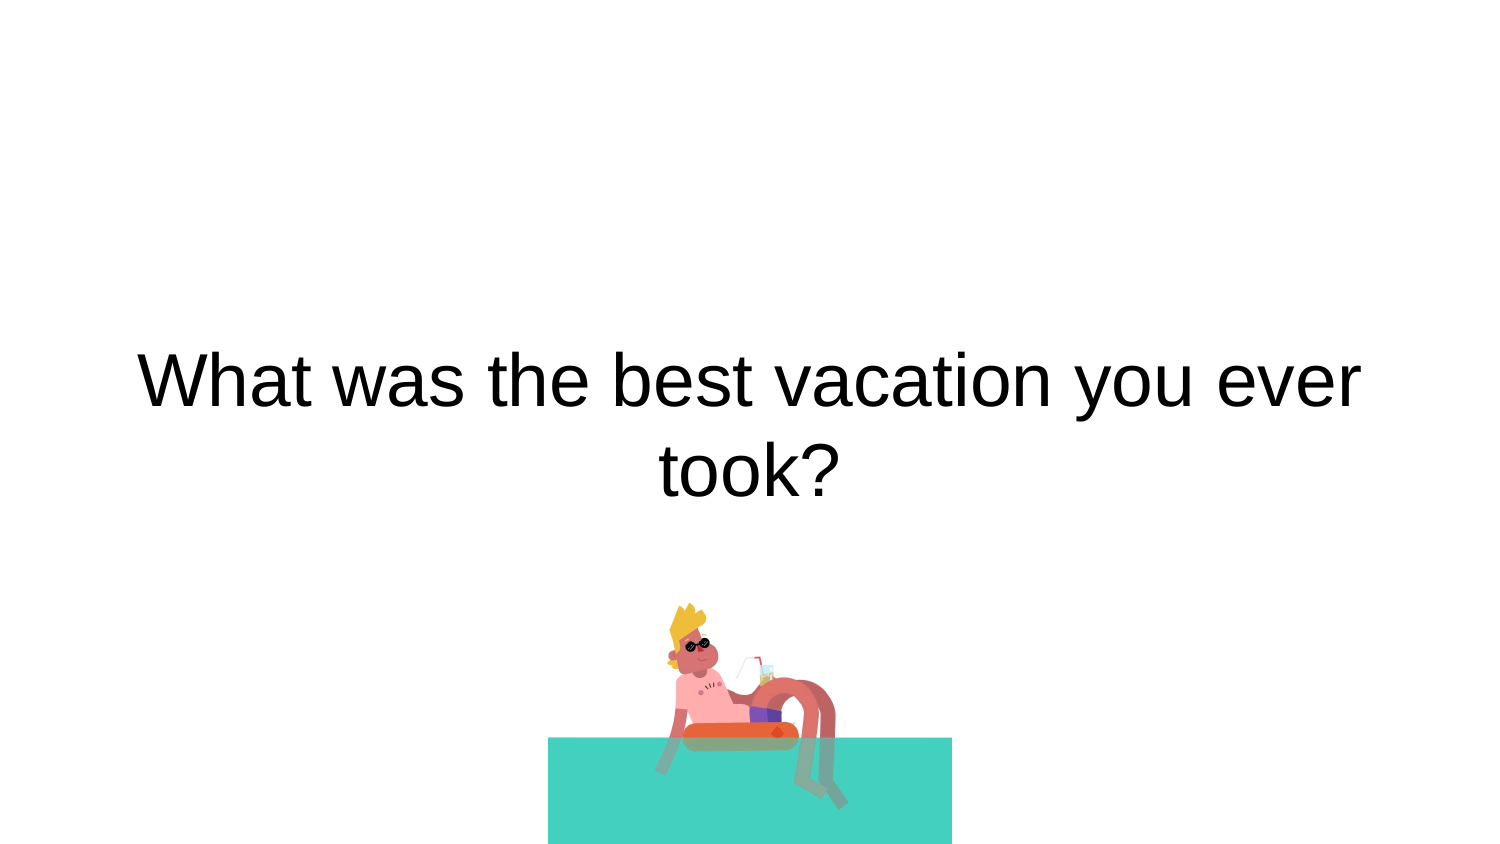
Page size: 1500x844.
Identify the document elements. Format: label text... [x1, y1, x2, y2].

title What was the best vacation you ever took? [51, 352, 1449, 491]
picture [547, 540, 953, 844]
